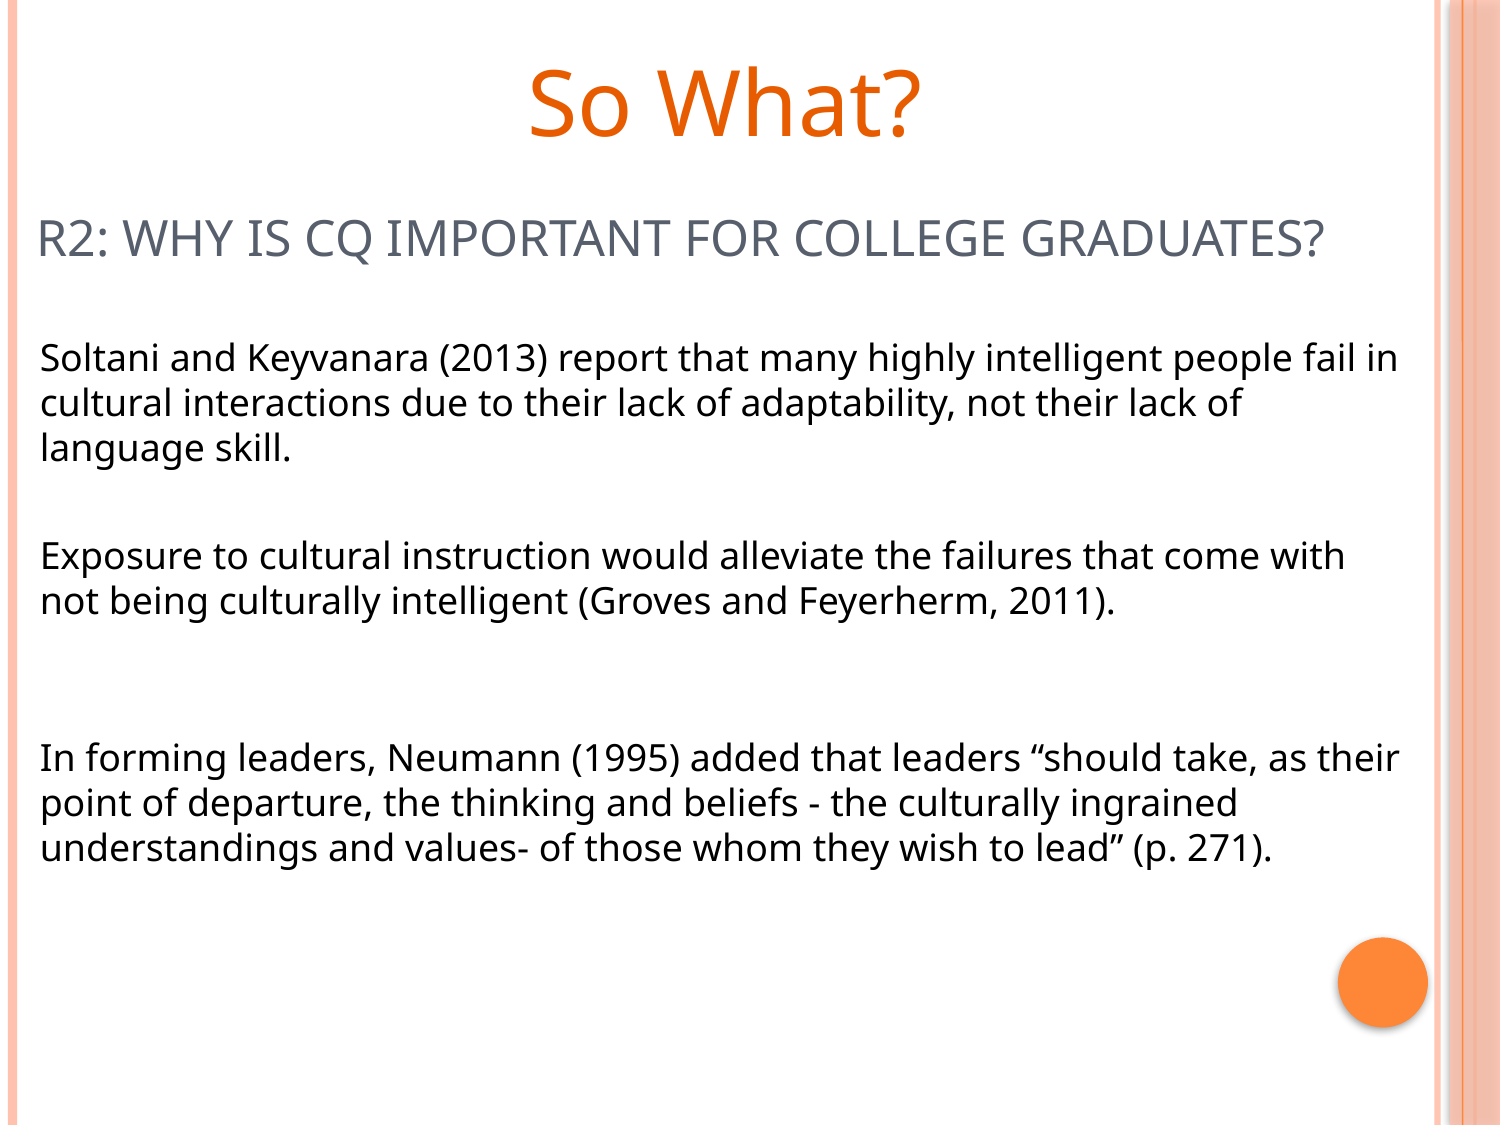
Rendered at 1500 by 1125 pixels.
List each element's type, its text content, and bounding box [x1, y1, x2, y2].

text_box In forming leaders, Neumann (1995) added that leaders “should take, as their point of departure, the thinking and beliefs - the culturally ingrained understandings and values- of those whom they wish to lead” (p. 271). [24, 726, 1425, 922]
text_box Soltani and Keyvanara (2013) report that many highly intelligent people fail in cultural interactions due to their lack of adaptability, not their lack of language skill. [24, 326, 1425, 477]
title R2: Why is CQ Important for College Graduates? [21, 161, 1435, 274]
text_box So What? [24, 37, 1425, 163]
text_box Exposure to cultural instruction would alleviate the failures that come with not being culturally intelligent (Groves and Feyerherm, 2011). [24, 524, 1425, 630]
